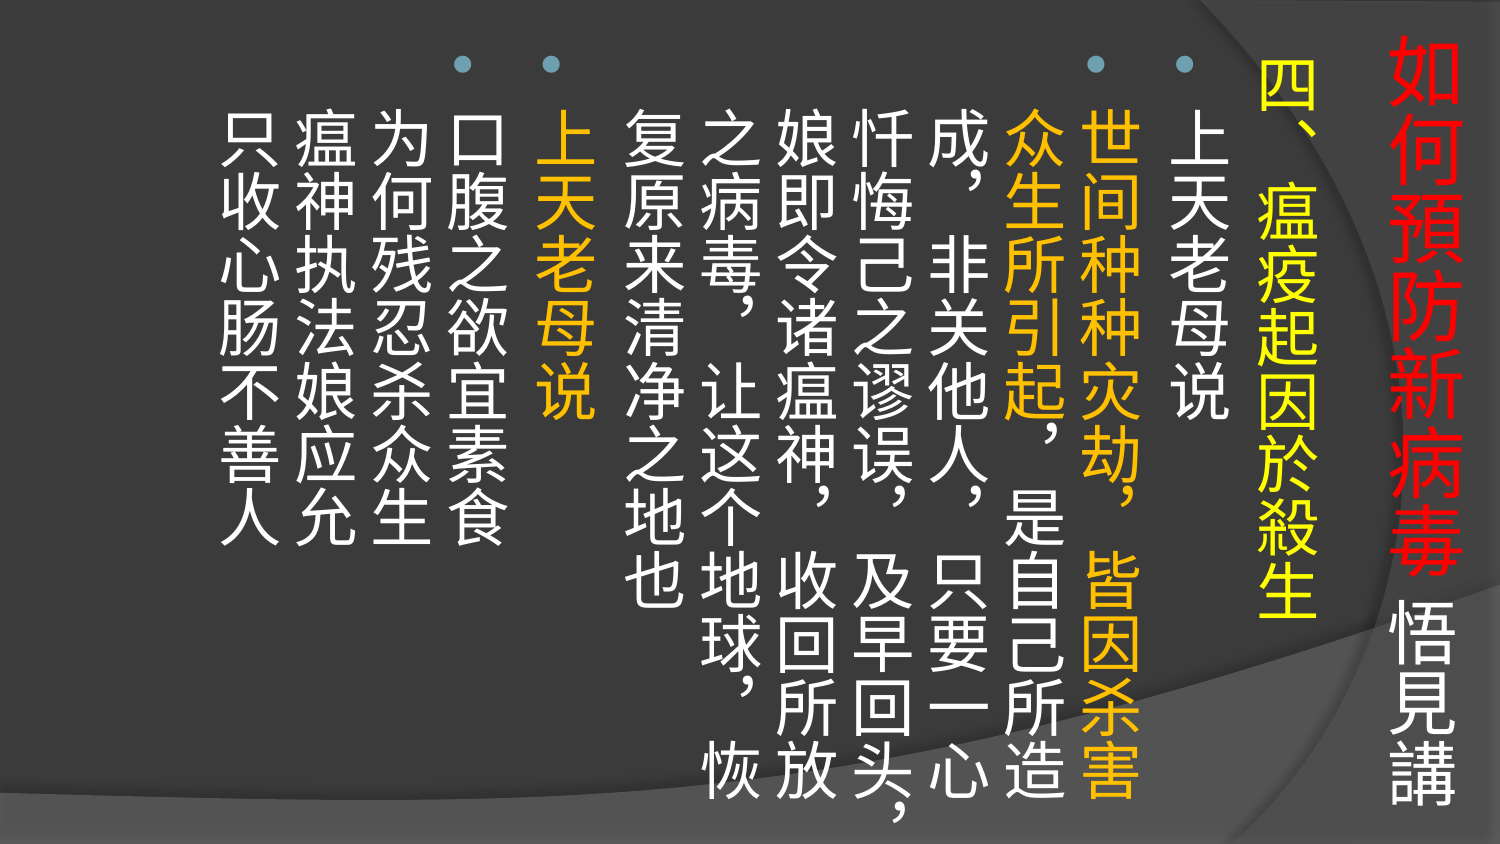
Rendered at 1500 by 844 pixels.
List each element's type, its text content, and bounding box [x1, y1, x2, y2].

title 如何預防新病毒 悟見講 [1364, 21, 1483, 820]
list 四、瘟疫起因於殺生 上天老母说 世间种种灾劫，皆因杀害众生所引起，是自己所造成，非关他人，只要一心忏悔己之谬误，及早回头，娘即令诸瘟神，收回所放之病毒，让这个地球，恢复原来清净之地也 上天老母说 口腹之欲宜素食 为何残忍杀众生 瘟神执法娘应允 只收心肠不善人 [29, 33, 1365, 825]
